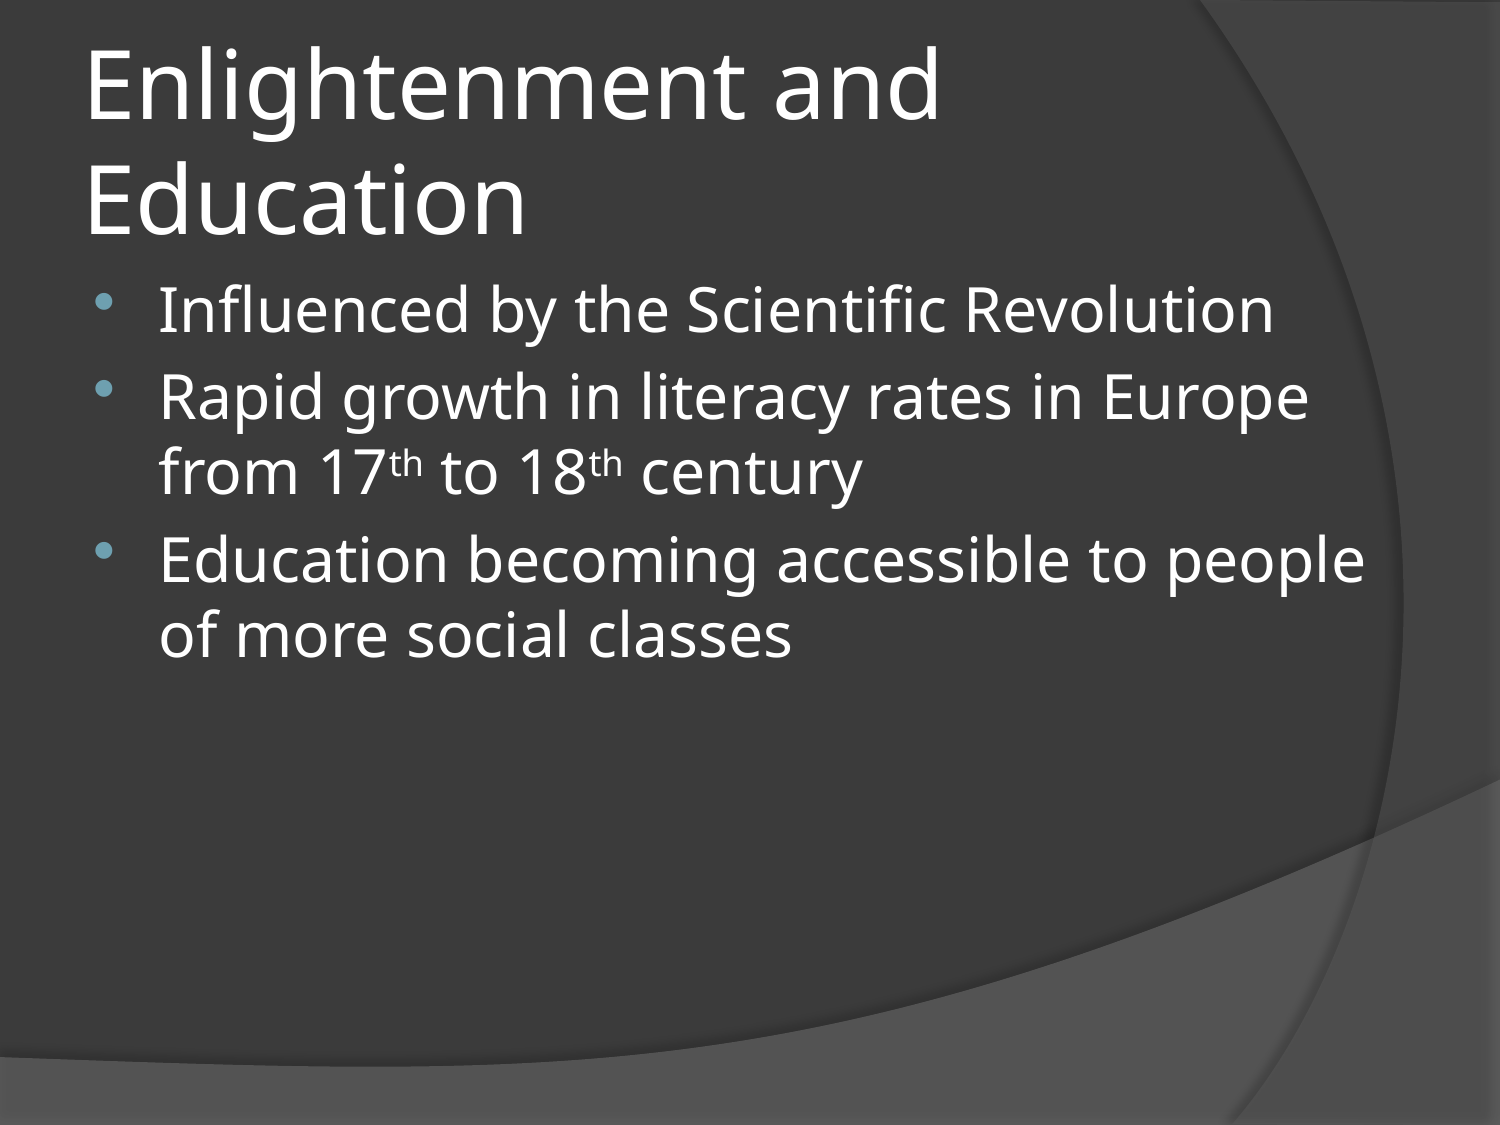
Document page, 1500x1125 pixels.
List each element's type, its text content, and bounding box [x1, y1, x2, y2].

title Enlightenment and Education [75, 45, 1300, 233]
list Influenced by the Scientific Revolution Rapid growth in literacy rates in Europe from 17th to 18th century Education becoming accessible to people of more social classes [75, 262, 1425, 1063]
